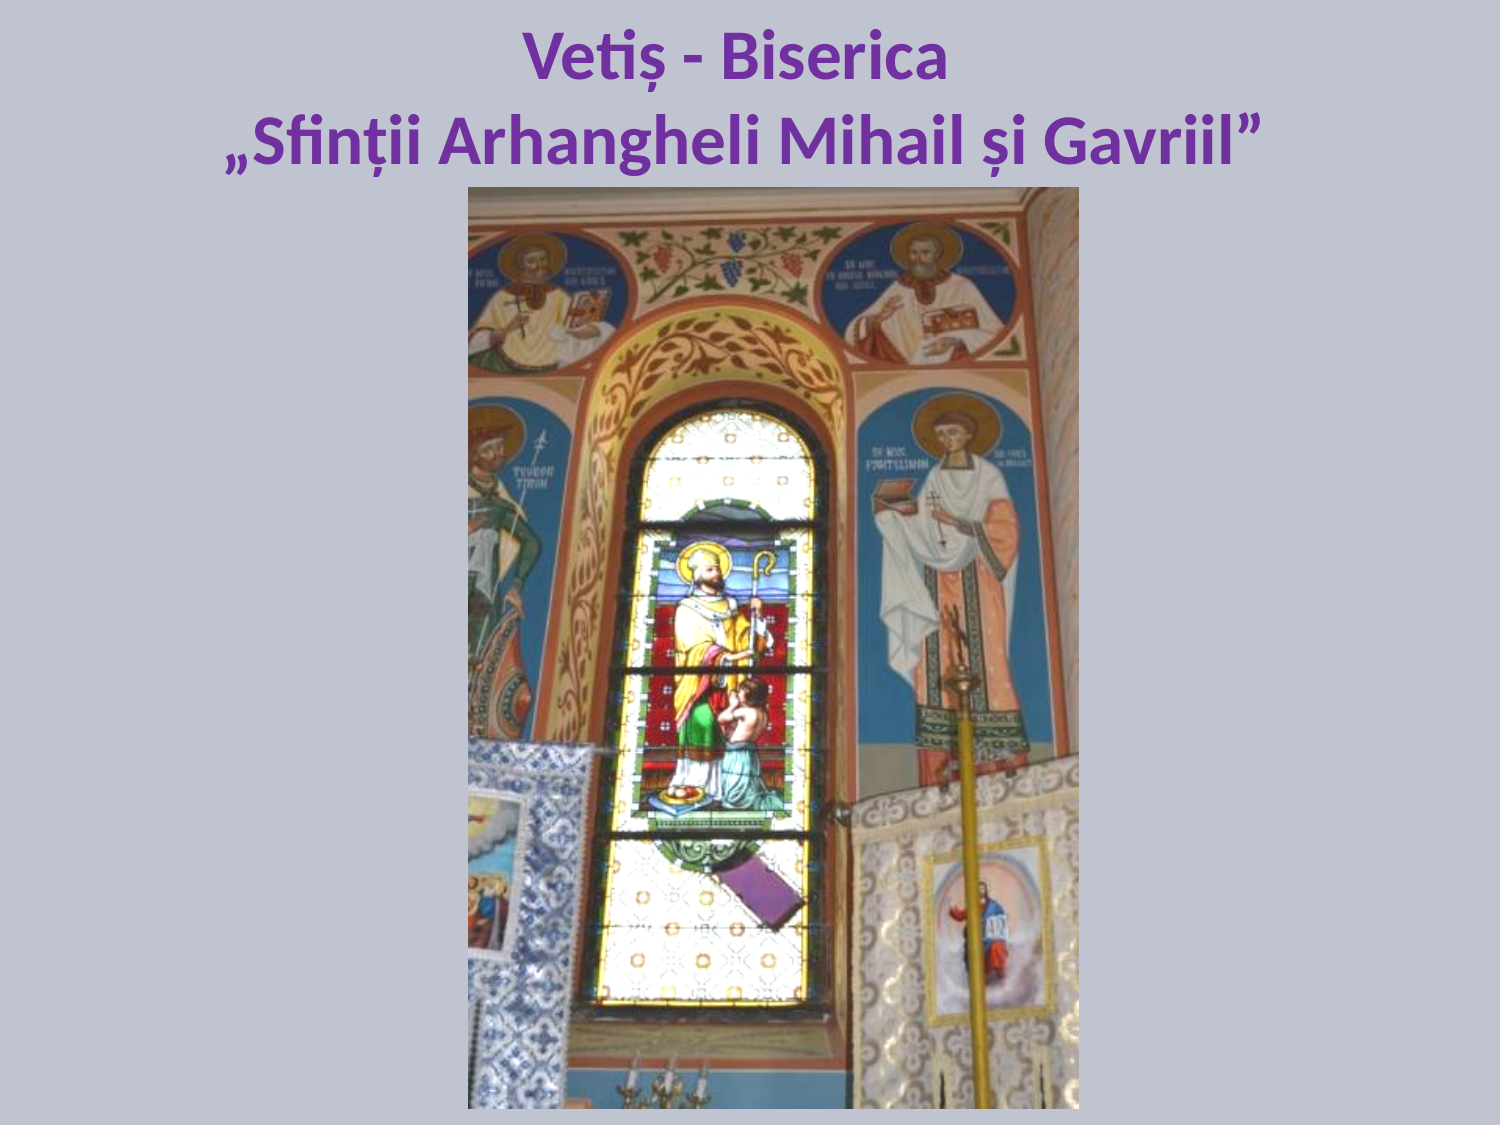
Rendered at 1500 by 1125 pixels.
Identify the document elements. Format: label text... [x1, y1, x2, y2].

title Vetiș - Biserica „Sfinții Arhangheli Mihail și Gavriil” [35, 0, 1453, 188]
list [468, 187, 1079, 1109]
